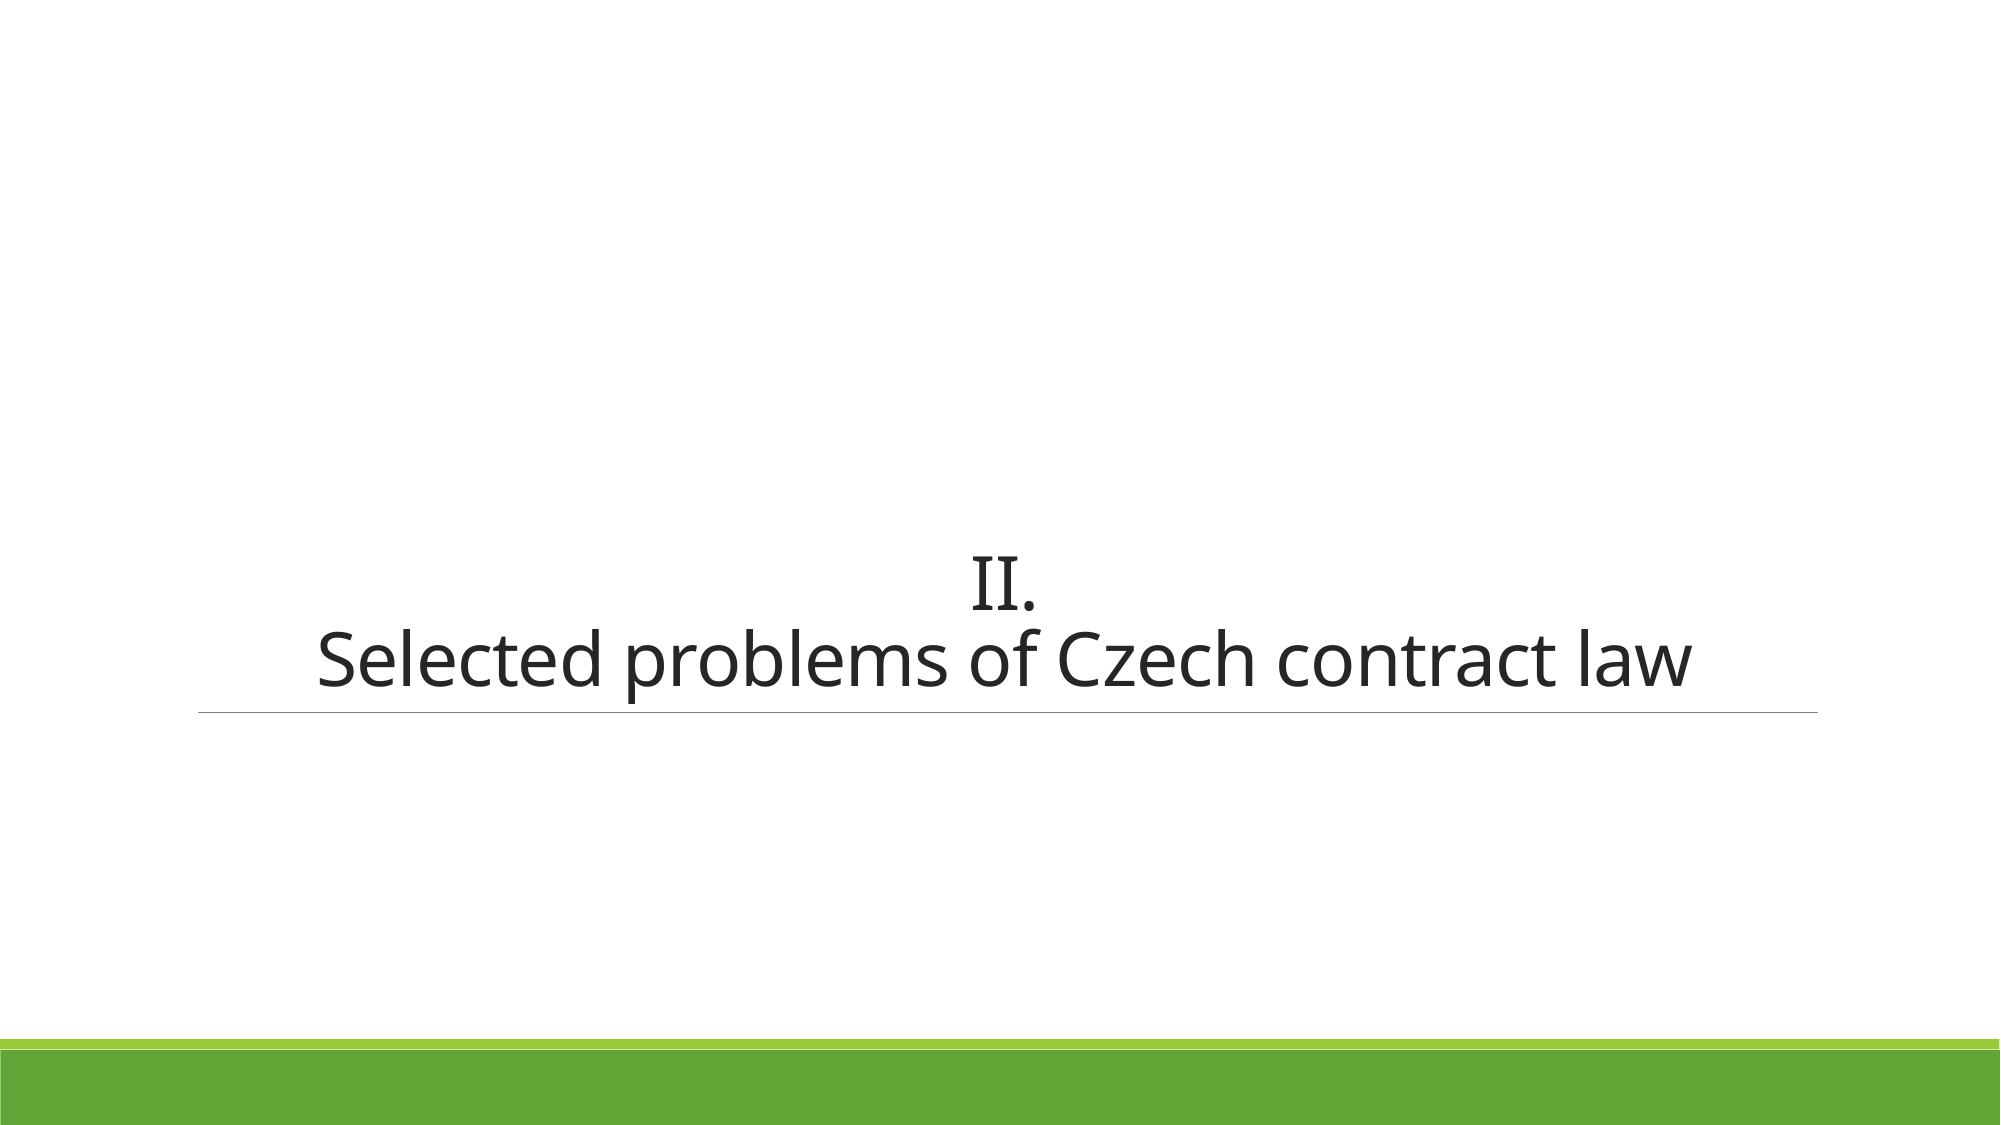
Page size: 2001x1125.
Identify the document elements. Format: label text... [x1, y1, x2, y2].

title II. Selected problems of Czech contract law [180, 124, 1830, 710]
